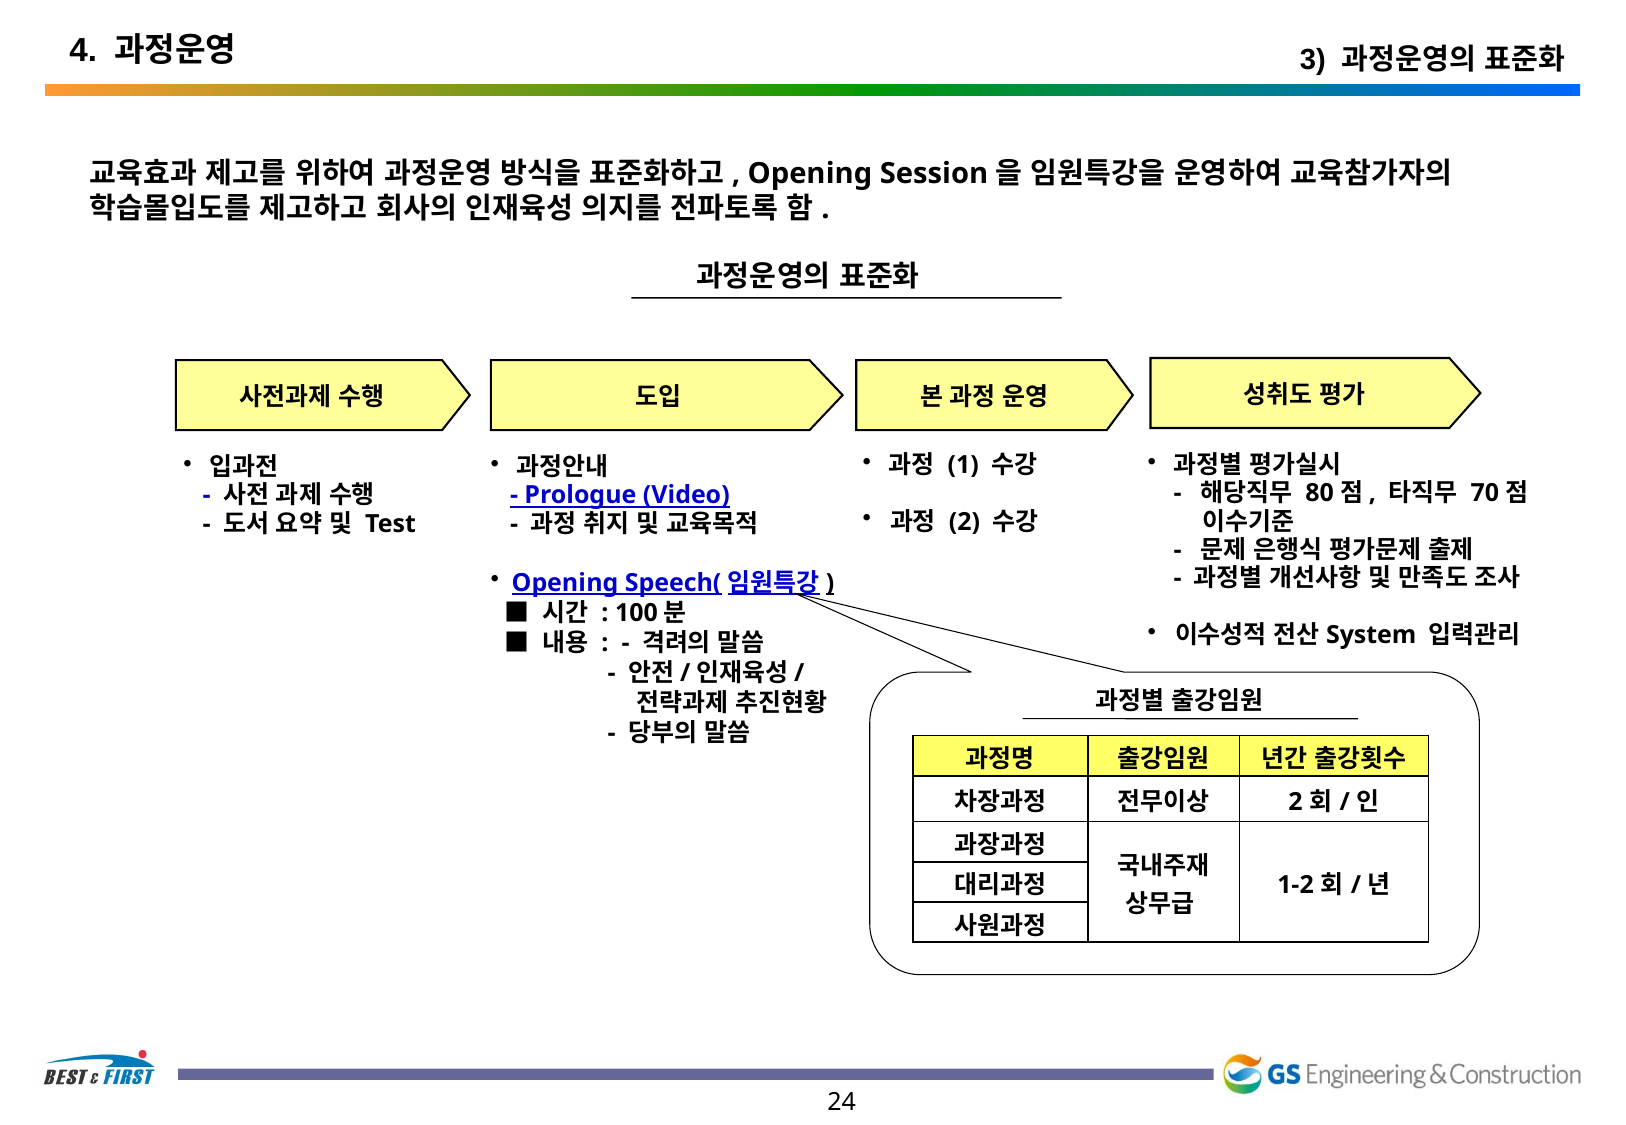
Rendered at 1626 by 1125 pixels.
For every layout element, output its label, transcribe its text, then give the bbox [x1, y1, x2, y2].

text_box 본 과정 운영 [856, 360, 1133, 431]
table_cell 전무이상 [1089, 777, 1239, 821]
table_header 과정명 [914, 736, 1087, 775]
table_cell 차장과정 [914, 777, 1087, 821]
text_box 4. 과정운영 [54, 20, 399, 76]
text_box 과정별 출강임원 [1095, 684, 1271, 715]
table_cell 국내주재 상무급 [1089, 822, 1239, 941]
table_cell 2회/인 [1240, 777, 1428, 821]
table_cell 사원과정 [914, 903, 1087, 941]
text_box 교육효과 제고를 위하여 과정운영 방식을 표준화하고, Opening Session을 임원특강을 운영하여 교육참가자의 학습몰입도를 제고하고 회사의 인재육성 의지를 전파토록 함. [74, 147, 1554, 237]
picture [1221, 1052, 1583, 1095]
table_cell 과장과정 [914, 822, 1087, 861]
picture [31, 1049, 163, 1091]
text_box 3) 과정운영의 표준화 [1235, 33, 1581, 83]
text_box 과정안내 - Prologue (Video) - 과정 취지 및 교육목적 Opening Speech(임원특강) ■ 시간 : 100분 ■ 내용 : - 격려의 말씀 - 안전/인재육성/ 전략과제 추진현황 - 당부의 말씀 [475, 445, 868, 754]
text_box 입과전 - 사전 과제 수행 - 도서 요약 및 Test [168, 445, 458, 603]
text_box 도입 [490, 360, 843, 431]
text_box 과정운영의 표준화 [696, 257, 937, 293]
text_box 사전과제 수행 [175, 360, 470, 431]
table_header 년간 출강횟수 [1240, 736, 1428, 775]
text_box [794, 593, 1480, 975]
text_box 과정별 평가실시 - 해당직무 80점, 타직무 70점 이수기준 - 문제 은행식 평가문제 출제 - 과정별 개선사항 및 만족도 조사 이수성적 전산System 입력관리 [1132, 443, 1582, 686]
text_box 24 [757, 1077, 871, 1125]
table_cell 1-2회/년 [1240, 822, 1428, 941]
text_box 과정 (1) 수강 과정 (2) 수강 [847, 443, 1132, 572]
text_box 성취도 평가 [1150, 357, 1481, 429]
table_cell 대리과정 [914, 863, 1087, 901]
table_header 출강임원 [1089, 736, 1239, 775]
